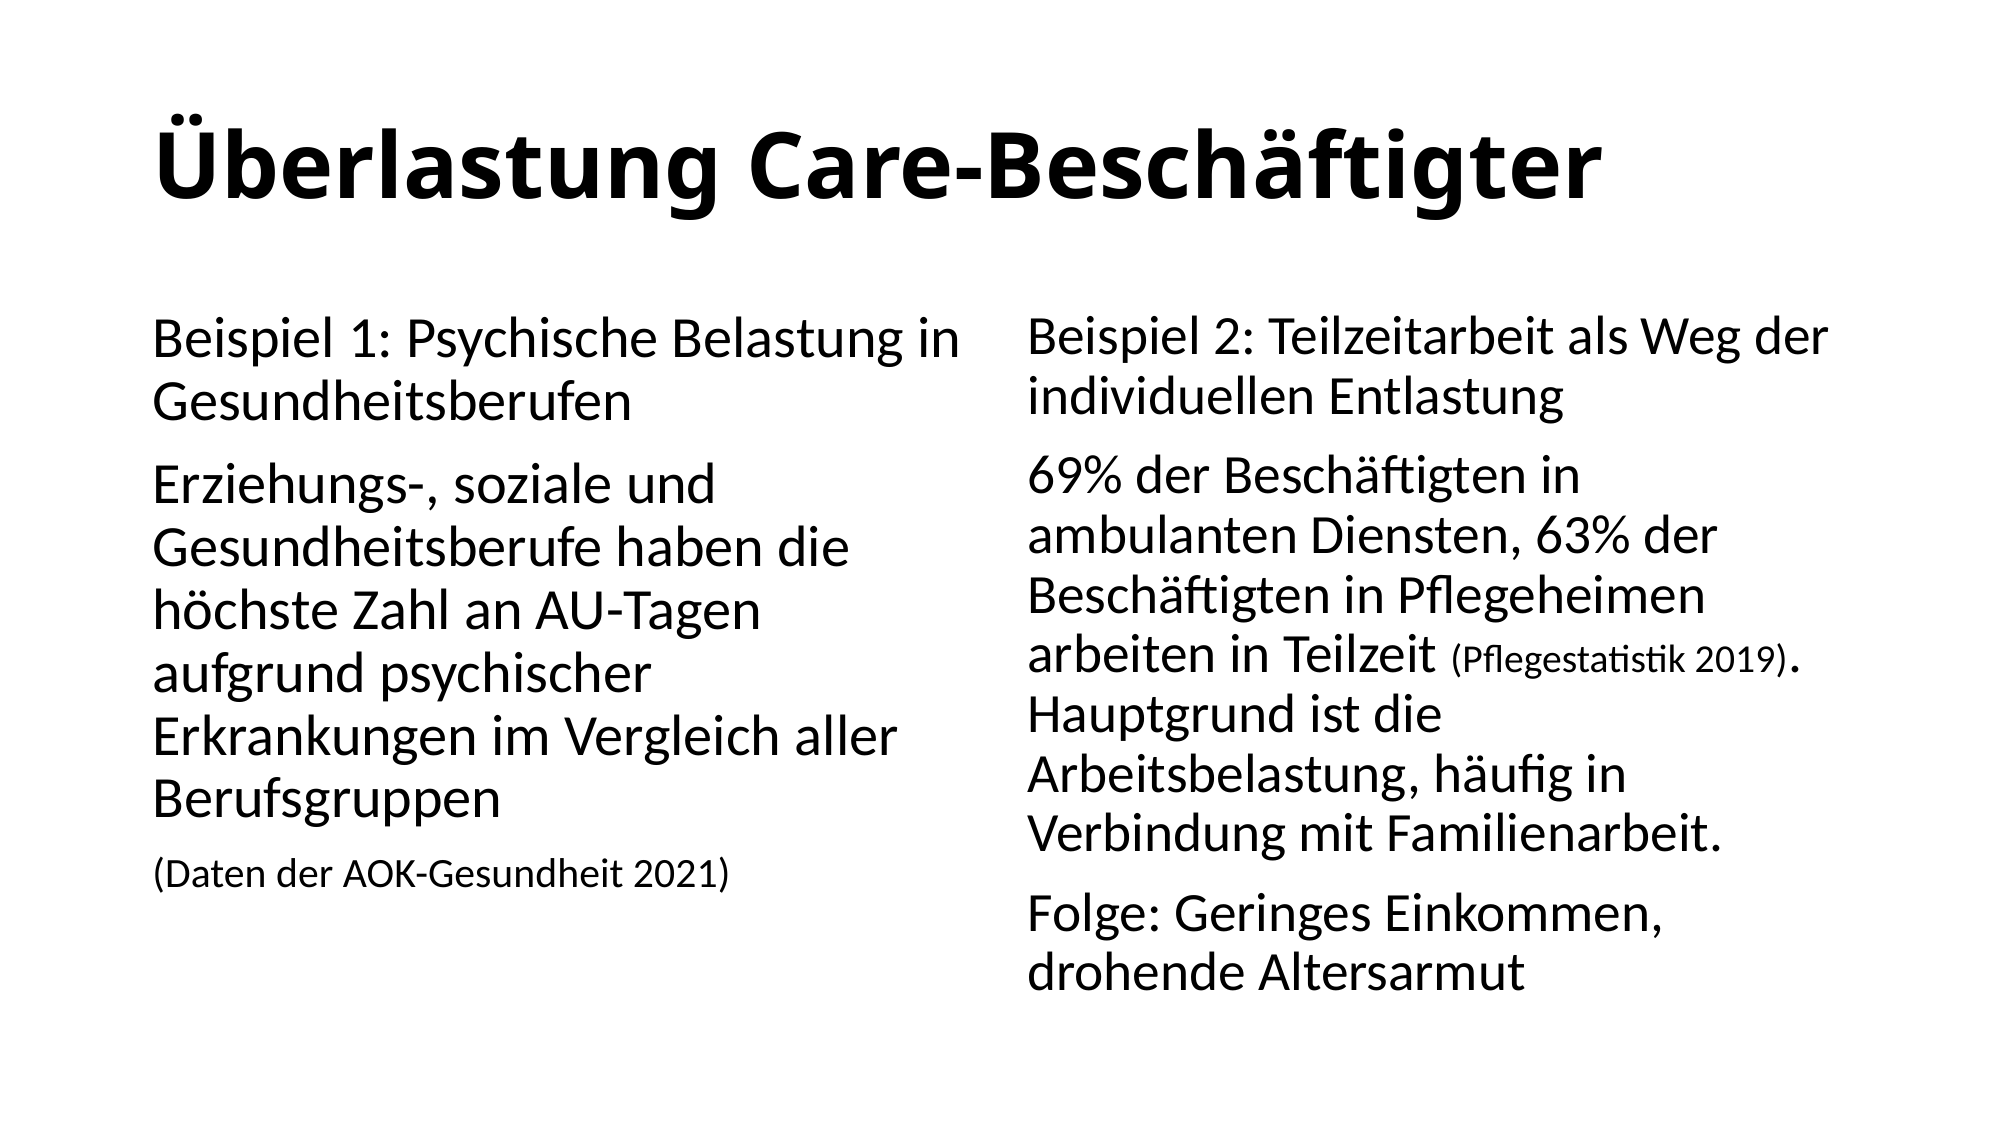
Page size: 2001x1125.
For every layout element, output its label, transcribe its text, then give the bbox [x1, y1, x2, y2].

list Beispiel 2: Teilzeitarbeit als Weg der individuellen Entlastung 69% der Beschäftigten in ambulanten Diensten, 63% der Beschäftigten in Pflegeheimen arbeiten in Teilzeit (Pflegestatistik 2019). Hauptgrund ist die Arbeitsbelastung, häufig in Verbindung mit Familienarbeit. Folge: Geringes Einkommen, drohende Altersarmut [1012, 299, 1863, 1014]
list Beispiel 1: Psychische Belastung in Gesundheitsberufen Erziehungs-, soziale und Gesundheitsberufe haben die höchste Zahl an AU-Tagen aufgrund psychischer Erkrankungen im Vergleich aller Berufsgruppen (Daten der AOK-Gesundheit 2021) [137, 299, 988, 1014]
title Überlastung Care-Beschäftigter [137, 59, 1863, 278]
